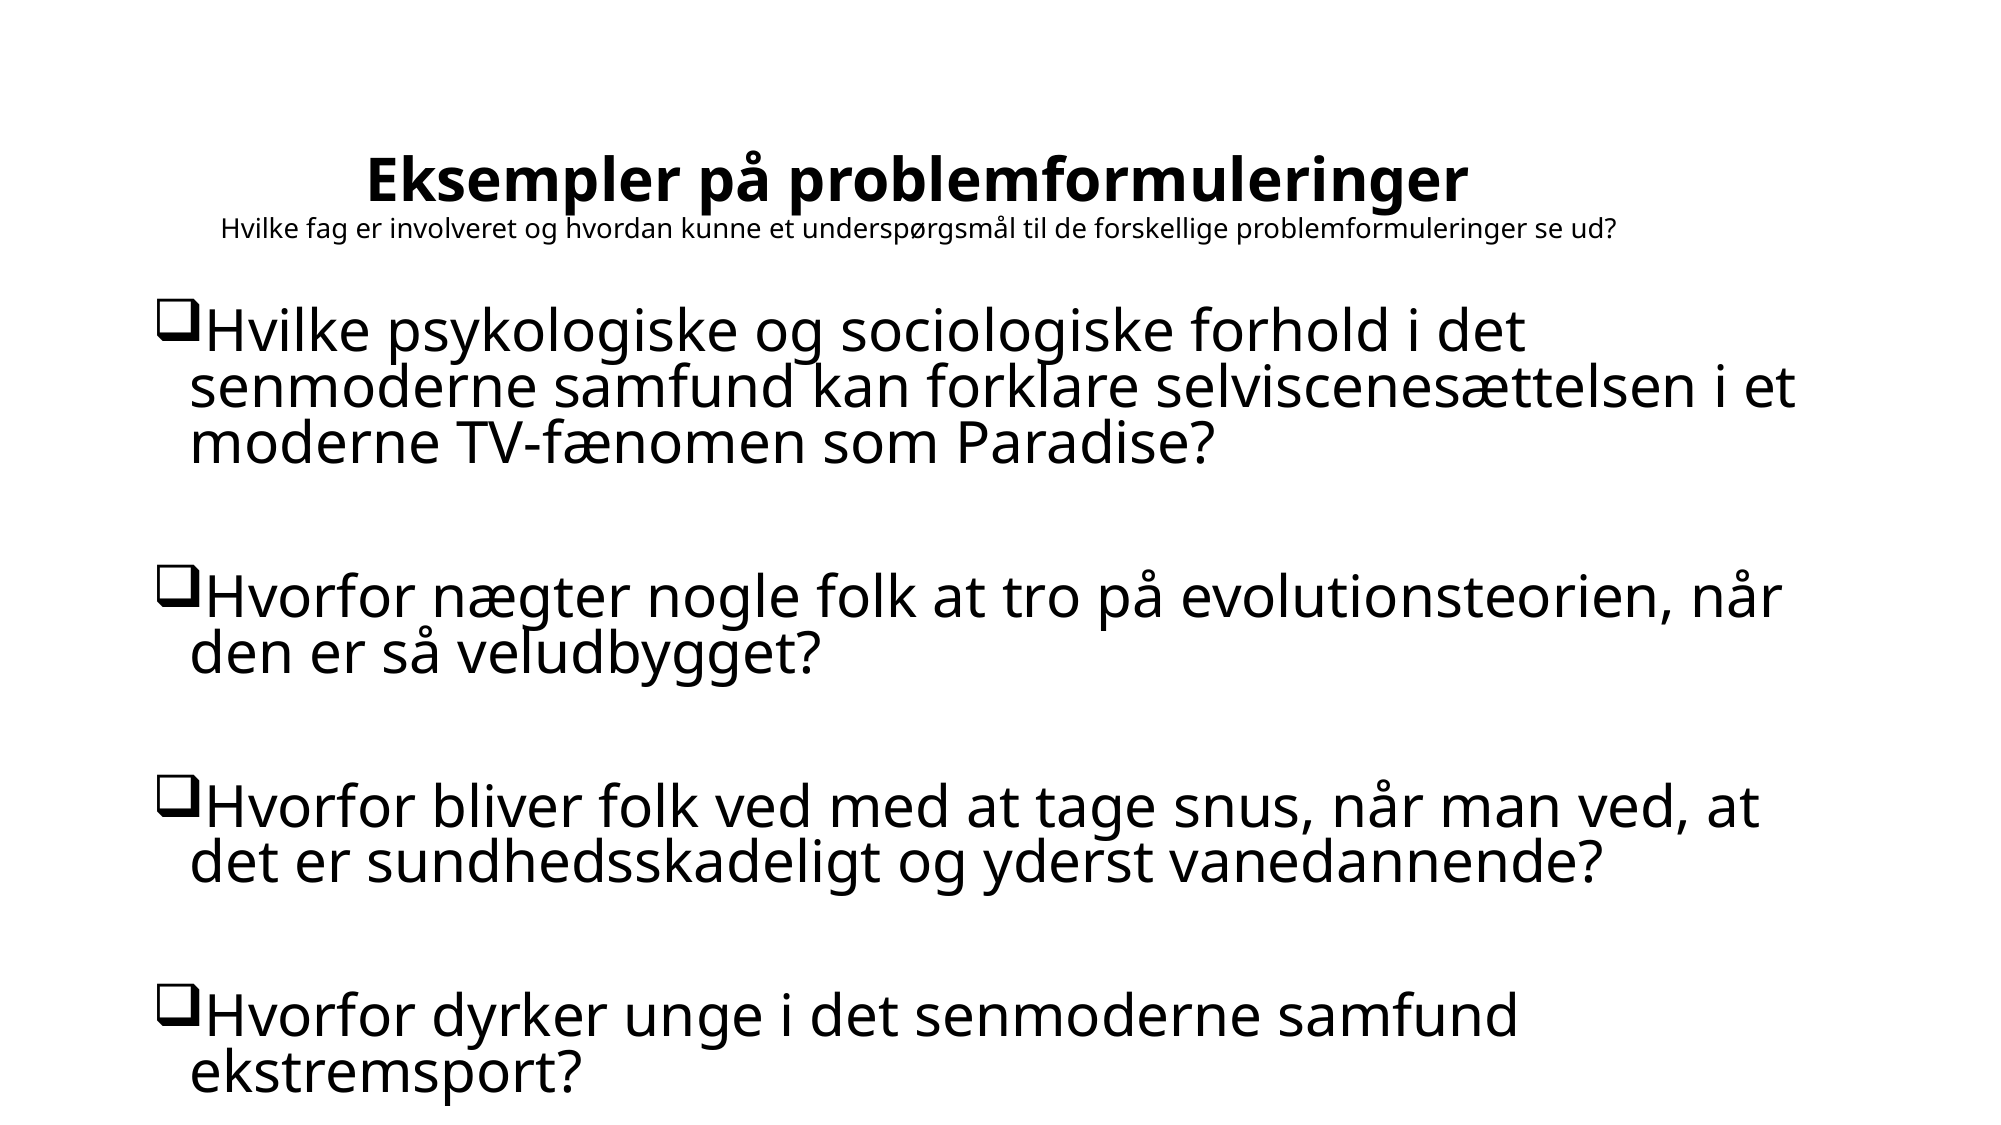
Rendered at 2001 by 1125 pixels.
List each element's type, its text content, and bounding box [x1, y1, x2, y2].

title Eksempler på problemformuleringer Hvilke fag er involveret og hvordan kunne et underspørgsmål til de forskellige problemformuleringer se ud? [200, 137, 1638, 290]
list Hvilke psykologiske og sociologiske forhold i det senmoderne samfund kan forklare selviscenesættelsen i et moderne TV-fænomen som Paradise? Hvorfor nægter nogle folk at tro på evolutionsteorien, når den er så veludbygget? Hvorfor bliver folk ved med at tage snus, når man ved, at det er sundhedsskadeligt og yderst vanedannende? Hvorfor dyrker unge i det senmoderne samfund ekstremsport? [137, 299, 1863, 1014]
